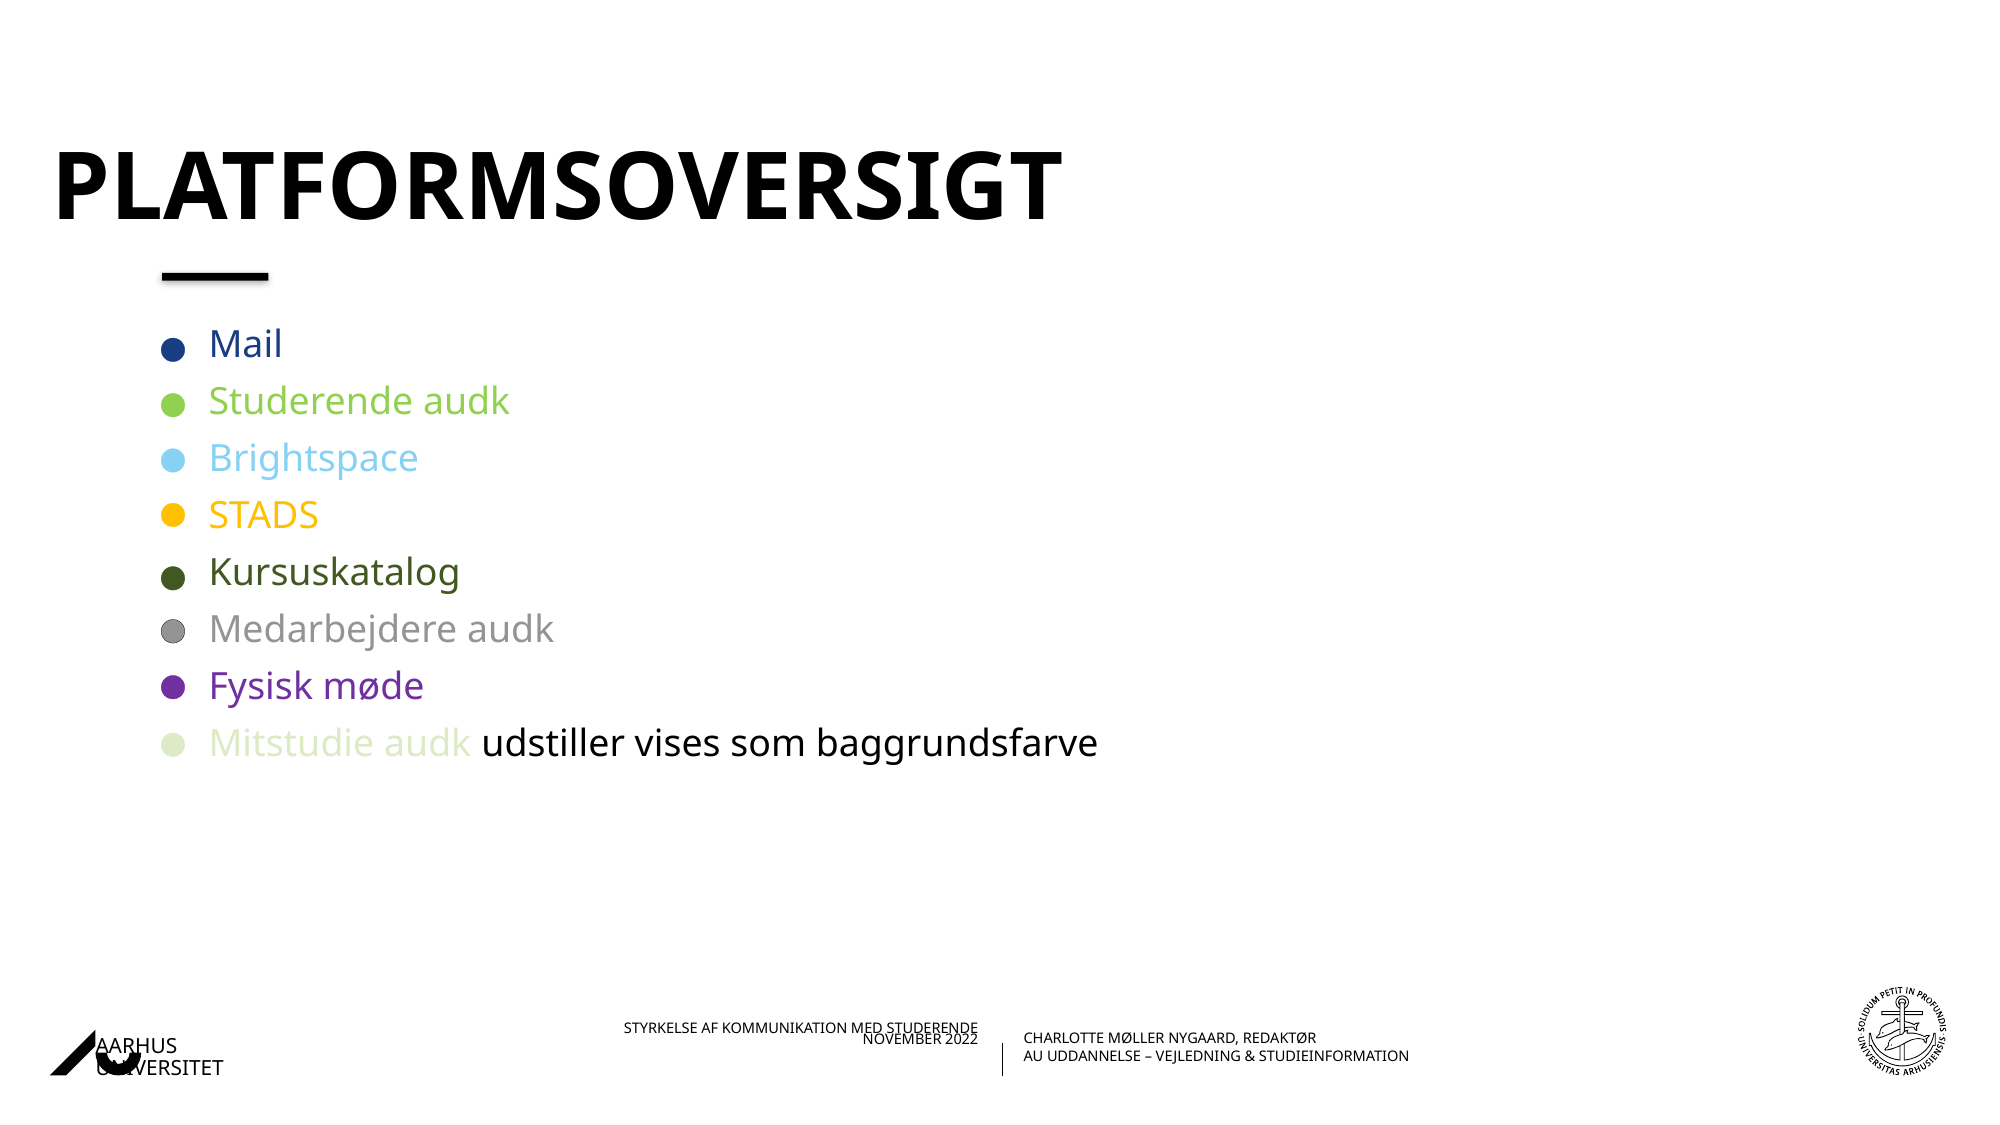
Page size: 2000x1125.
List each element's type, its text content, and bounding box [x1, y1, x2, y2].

title Platformsoversigt [51, 24, 1948, 240]
text_box [161, 393, 185, 417]
text_box [161, 338, 185, 362]
text_box [161, 619, 185, 644]
list Mail Studerende audk Brightspace STADS Kursuskatalog Medarbejdere audk Fysisk møde Mitstudie audk udstiller vises som baggrundsfarve [161, 321, 1839, 1012]
text_box [161, 675, 185, 700]
text_box [161, 503, 185, 527]
text_box [161, 448, 185, 473]
text_box [161, 566, 185, 591]
text_box [161, 732, 185, 757]
